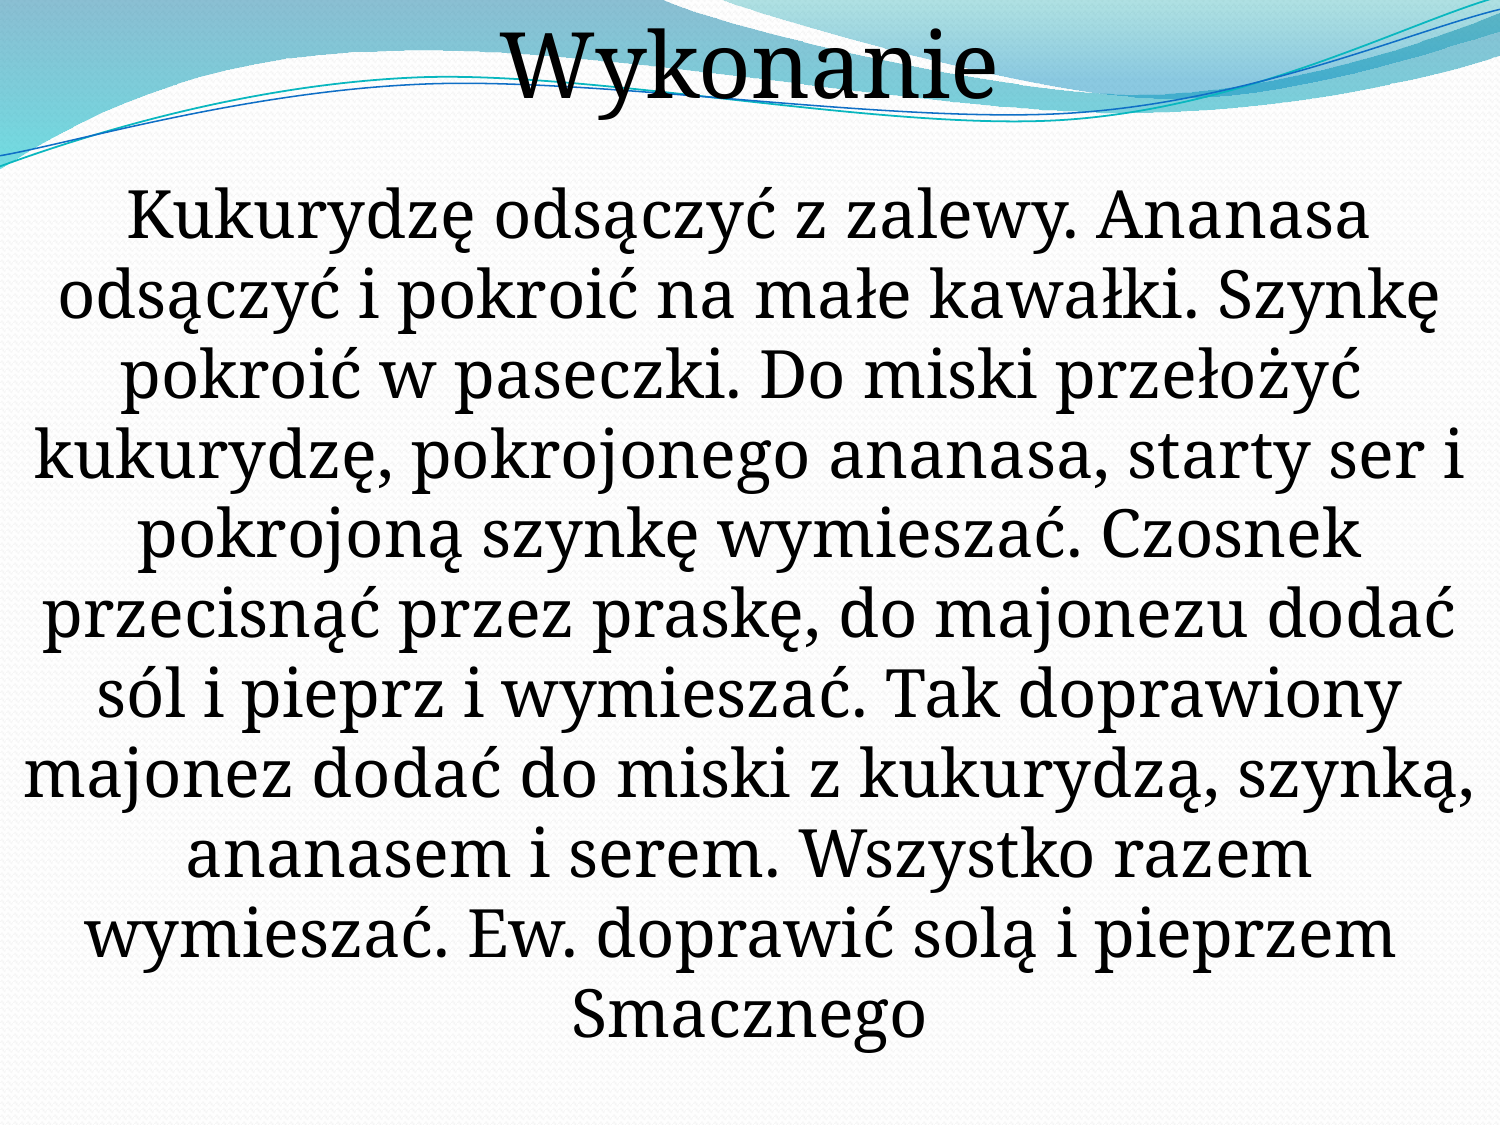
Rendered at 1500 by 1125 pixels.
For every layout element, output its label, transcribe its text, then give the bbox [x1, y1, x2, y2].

text_box Wykonanie [0, 0, 1500, 125]
text_box Kukurydzę odsączyć z zalewy. Ananasa odsączyć i pokroić na małe kawałki. Szynkę pokroić w paseczki. Do miski przełożyć kukurydzę, pokrojonego ananasa, starty ser i pokrojoną szynkę wymieszać. Czosnek przecisnąć przez praskę, do majonezu dodać sól i pieprz i wymieszać. Tak doprawiony majonez dodać do miski z kukurydzą, szynką, ananasem i serem. Wszystko razem wymieszać. Ew. doprawić solą i pieprzem Smacznego [0, 163, 1500, 1059]
